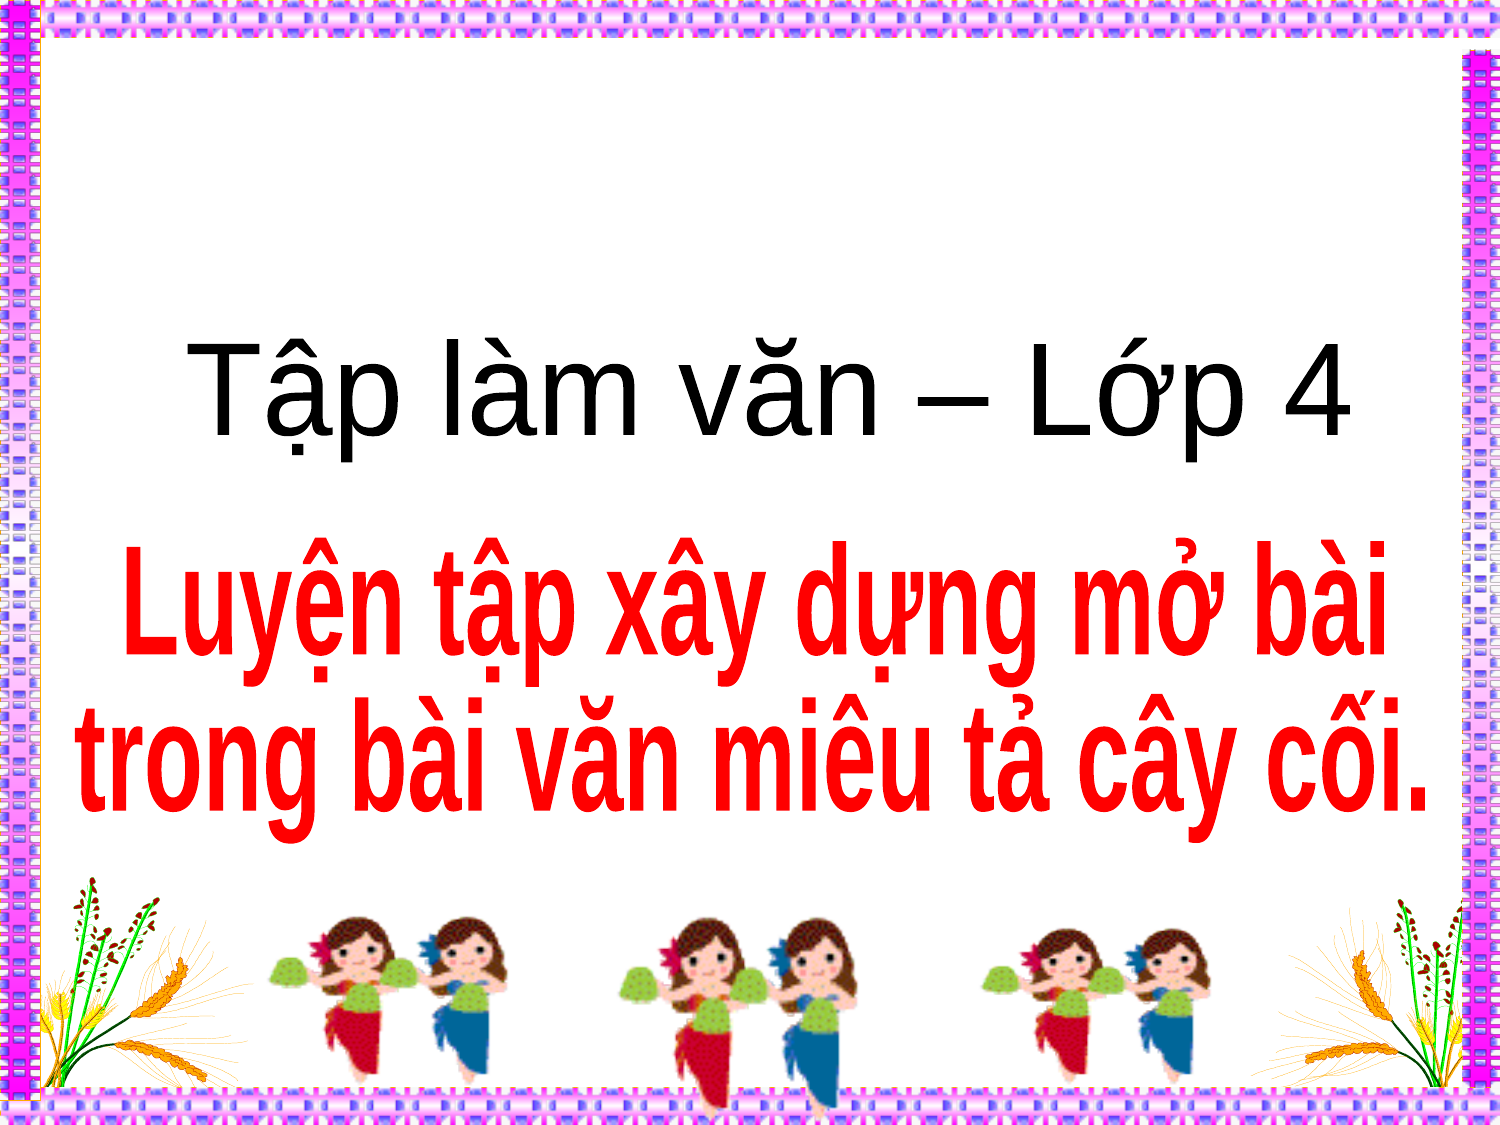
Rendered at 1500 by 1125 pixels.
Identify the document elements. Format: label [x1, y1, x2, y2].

picture [974, 924, 1288, 1087]
picture [262, 912, 588, 1088]
text_box [0, 0, 1500, 1125]
picture [612, 912, 938, 1125]
